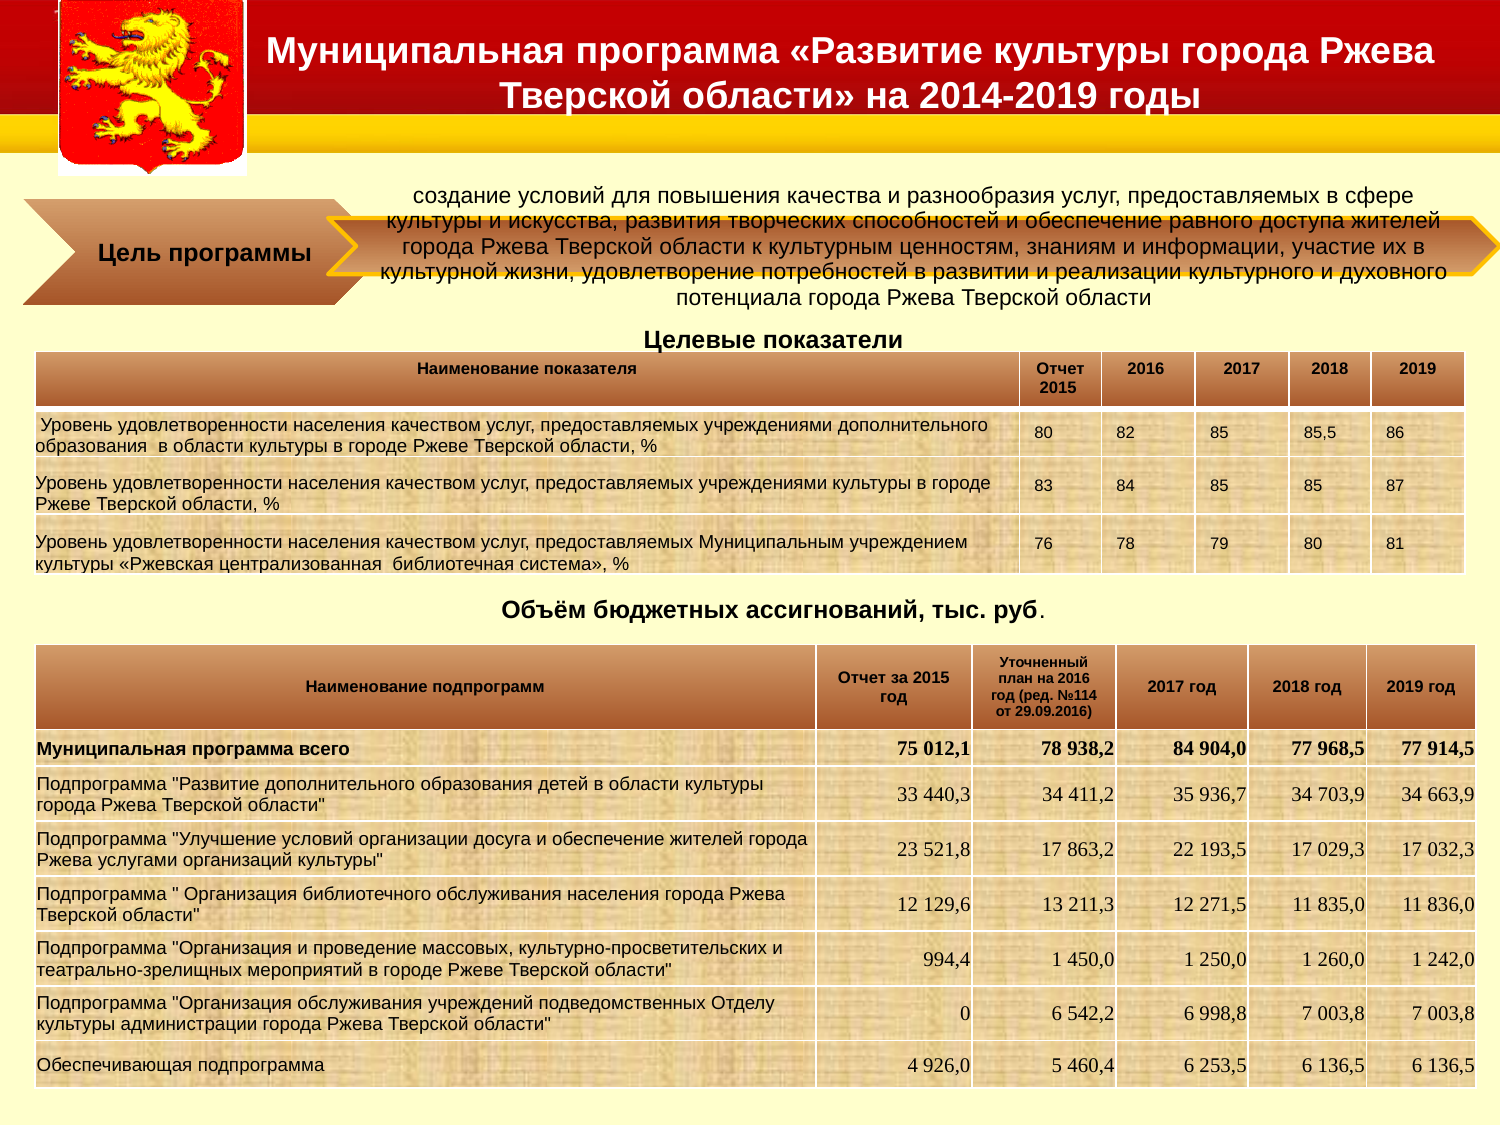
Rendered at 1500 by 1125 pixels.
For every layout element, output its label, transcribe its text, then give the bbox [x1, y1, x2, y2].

table_cell 87 [1372, 457, 1464, 513]
table_cell 85 [1196, 412, 1288, 456]
table_cell 76 [1020, 515, 1101, 573]
table_cell 7 003,8 [1249, 987, 1366, 1040]
table_cell 84 [1102, 457, 1194, 513]
table_cell 6 542,2 [973, 987, 1115, 1040]
table_cell 11 836,0 [1367, 877, 1475, 930]
table_cell 0 [817, 987, 971, 1040]
table_cell Подпрограмма "Организация обслуживания учреждений подведомственных Отделу культуры администрации города Ржева Тверской области" [36, 987, 815, 1040]
picture [58, 0, 247, 177]
table_header 2017 [1196, 362, 1288, 406]
table_cell 78 938,2 [973, 730, 1115, 765]
table_cell 83 [1020, 457, 1101, 513]
table_header 2018 год [1249, 645, 1366, 729]
table_cell Уровень удовлетворенности населения качеством услуг, предоставляемых учреждениями культуры в городе Ржеве Тверской области, % [36, 457, 1019, 513]
table_cell Подпрограмма "Развитие дополнительного образования детей в области культуры города Ржева Тверской области" [36, 767, 815, 820]
table_cell Подпрограмма "Улучшение условий организации досуга и обеспечение жителей города Ржева услугами организаций культуры" [36, 822, 815, 875]
table_cell 75 012,1 [817, 730, 971, 765]
table_header Отчет 2015 [1020, 362, 1101, 406]
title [0, 0, 56, 153]
table_cell Муниципальная программа всего [36, 730, 815, 765]
table_cell 86 [1372, 412, 1464, 456]
table_cell 33 440,3 [817, 767, 971, 820]
table_header Наименование показателя [36, 352, 1019, 406]
table_cell Подпрограмма "Организация и проведение массовых, культурно-просветительских и театрально-зрелищных мероприятий в городе Ржеве Тверской области" [36, 932, 815, 985]
table_header 2016 [1102, 362, 1194, 406]
table_cell 17 029,3 [1249, 822, 1366, 875]
table_cell 34 411,2 [973, 767, 1115, 820]
table_cell 12 271,5 [1117, 877, 1247, 930]
table_cell Уровень удовлетворенности населения качеством услуг, предоставляемых учреждениями дополнительного образования в области культуры в городе Ржеве Тверской области, % [36, 412, 1019, 456]
table_cell 994,4 [817, 932, 971, 985]
table_cell 34 663,9 [1367, 767, 1475, 820]
table_header 2017 год [1117, 645, 1247, 729]
table_cell 5 460,4 [973, 1041, 1115, 1087]
table_cell 1 450,0 [973, 932, 1115, 985]
table_header Наименование подпрограмм [36, 645, 815, 729]
table_cell 85 [1290, 457, 1370, 513]
table_header 2018 [1290, 352, 1370, 406]
table_cell Обеспечивающая подпрограмма [36, 1041, 815, 1087]
table_cell 6 998,8 [1117, 987, 1247, 1040]
table_cell 79 [1196, 515, 1288, 573]
table_cell 7 003,8 [1367, 987, 1475, 1040]
text_box Цель программы [21, 197, 322, 307]
table_cell 12 129,6 [817, 877, 971, 930]
table_cell 81 [1372, 515, 1464, 573]
text_box Объём бюджетных ассигнований, тыс. руб. [257, 585, 1290, 631]
table_cell 17 032,3 [1367, 822, 1475, 875]
table_cell 11 835,0 [1249, 877, 1366, 930]
table_cell 22 193,5 [1117, 822, 1247, 875]
table_cell 80 [1290, 515, 1370, 573]
table_cell 13 211,3 [973, 877, 1115, 930]
table_header Уточненный план на 2016 год (ред. №114 от 29.09.2016) [973, 645, 1115, 729]
table_cell Подпрограмма " Организация библиотечного обслуживания населения города Ржева Тверской области" [36, 877, 815, 930]
table_cell 17 863,2 [973, 822, 1115, 875]
table_cell 77 914,5 [1367, 730, 1475, 765]
table_cell 84 904,0 [1117, 730, 1247, 765]
text_box Целевые показатели [257, 316, 1290, 362]
table_cell 78 [1102, 515, 1194, 573]
table_header 2019 [1372, 352, 1464, 406]
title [249, 0, 1500, 153]
table_cell 82 [1102, 412, 1194, 456]
table_cell 1 260,0 [1249, 932, 1366, 985]
table_cell 35 936,7 [1117, 767, 1247, 820]
table_header Отчет за 2015 год [817, 645, 971, 729]
table_cell 85,5 [1290, 412, 1370, 456]
table_cell 1 250,0 [1117, 932, 1247, 985]
table_cell 80 [1020, 412, 1101, 456]
table_cell Уровень удовлетворенности населения качеством услуг, предоставляемых Муниципальным учреждением культуры «Ржевская централизованная библиотечная система», % [36, 515, 1019, 573]
table_cell 1 242,0 [1367, 932, 1475, 985]
table_cell 85 [1196, 457, 1288, 513]
table_cell 4 926,0 [817, 1041, 971, 1087]
table_cell 34 703,9 [1249, 767, 1366, 820]
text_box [327, 175, 1500, 317]
table_cell 23 521,8 [817, 822, 971, 875]
table_cell 6 253,5 [1117, 1041, 1247, 1087]
table_cell 6 136,5 [1367, 1041, 1475, 1087]
table_cell 6 136,5 [1249, 1041, 1366, 1087]
table_cell 77 968,5 [1249, 730, 1366, 765]
table_header 2019 год [1367, 645, 1475, 729]
